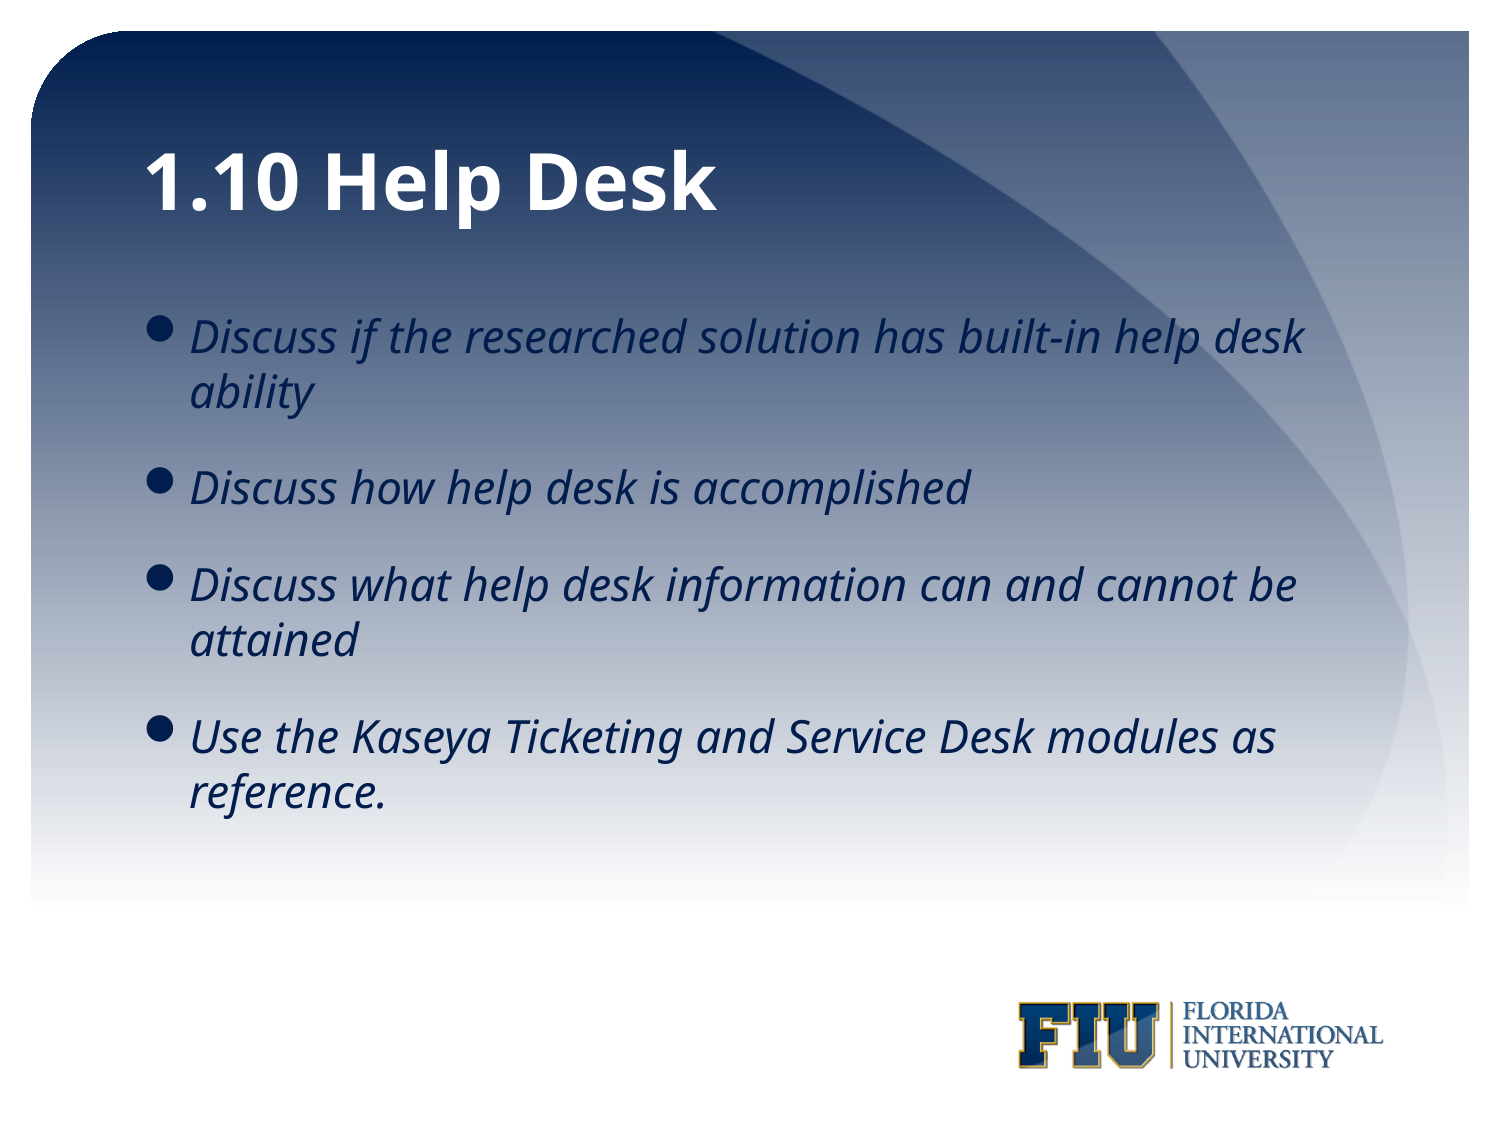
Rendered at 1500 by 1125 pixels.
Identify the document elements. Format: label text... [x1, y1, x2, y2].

title 1.10 Help Desk [127, 62, 1373, 235]
picture [24, 30, 1473, 1094]
list Discuss if the researched solution has built-in help desk ability Discuss how help desk is accomplished Discuss what help desk information can and cannot be attained Use the Kaseya Ticketing and Service Desk modules as reference. [127, 299, 1373, 991]
